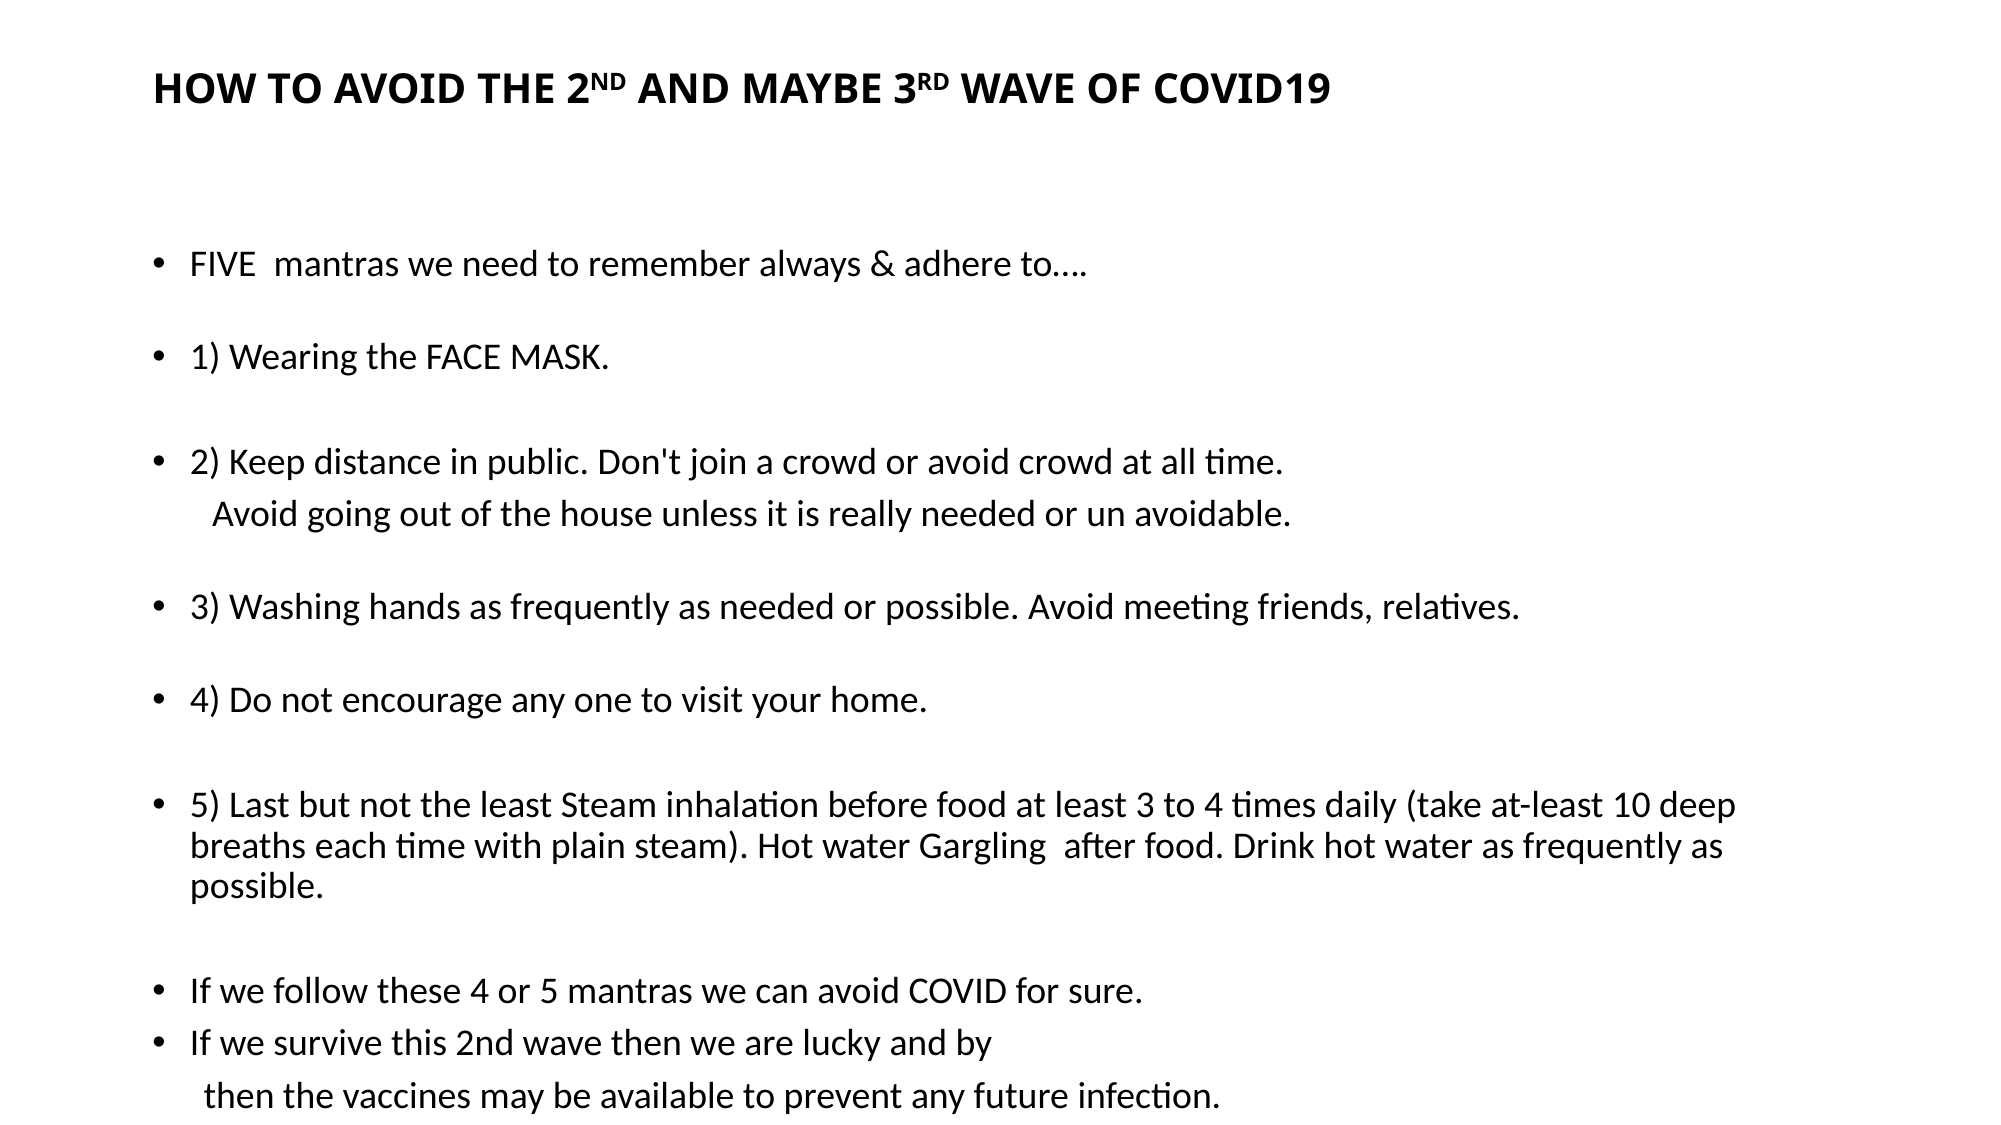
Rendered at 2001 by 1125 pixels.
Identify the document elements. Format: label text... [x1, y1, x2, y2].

title HOW TO AVOID THE 2ND AND MAYBE 3RD WAVE OF COVID19 [137, 59, 1863, 120]
list FIVE mantras we need to remember always & adhere to…. 1) Wearing the FACE MASK. 2) Keep distance in public. Don't join a crowd or avoid crowd at all time. Avoid going out of the house unless it is really needed or un avoidable. 3) Washing hands as frequently as needed or possible. Avoid meeting friends, relatives. 4) Do not encourage any one to visit your home. 5) Last but not the least Steam inhalation before food at least 3 to 4 times daily (take at-least 10 deep breaths each time with plain steam). Hot water Gargling after food. Drink hot water as frequently as possible. If we follow these 4 or 5 mantras we can avoid COVID for sure. If we survive this 2nd wave then we are lucky and by then the vaccines may be available to prevent any future infection. [137, 186, 1863, 1125]
